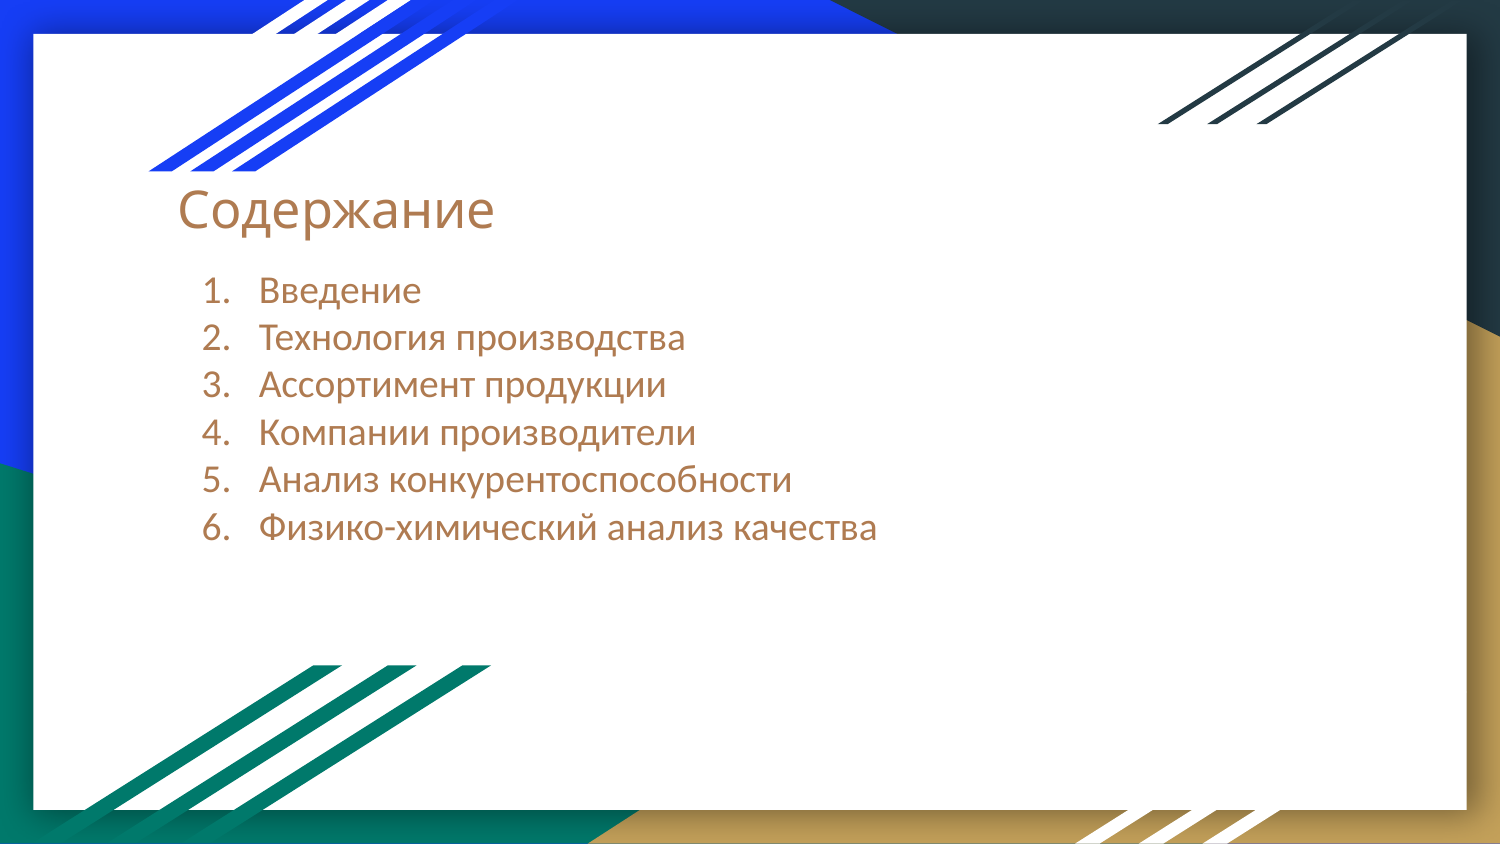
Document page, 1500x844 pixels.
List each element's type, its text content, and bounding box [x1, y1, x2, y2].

subtitle Введение Технология производства Ассортимент продукции Компании производители Анализ конкурентоспособности Физико-химический анализ качества [169, 248, 1223, 618]
title Содержание [0, 88, 777, 327]
